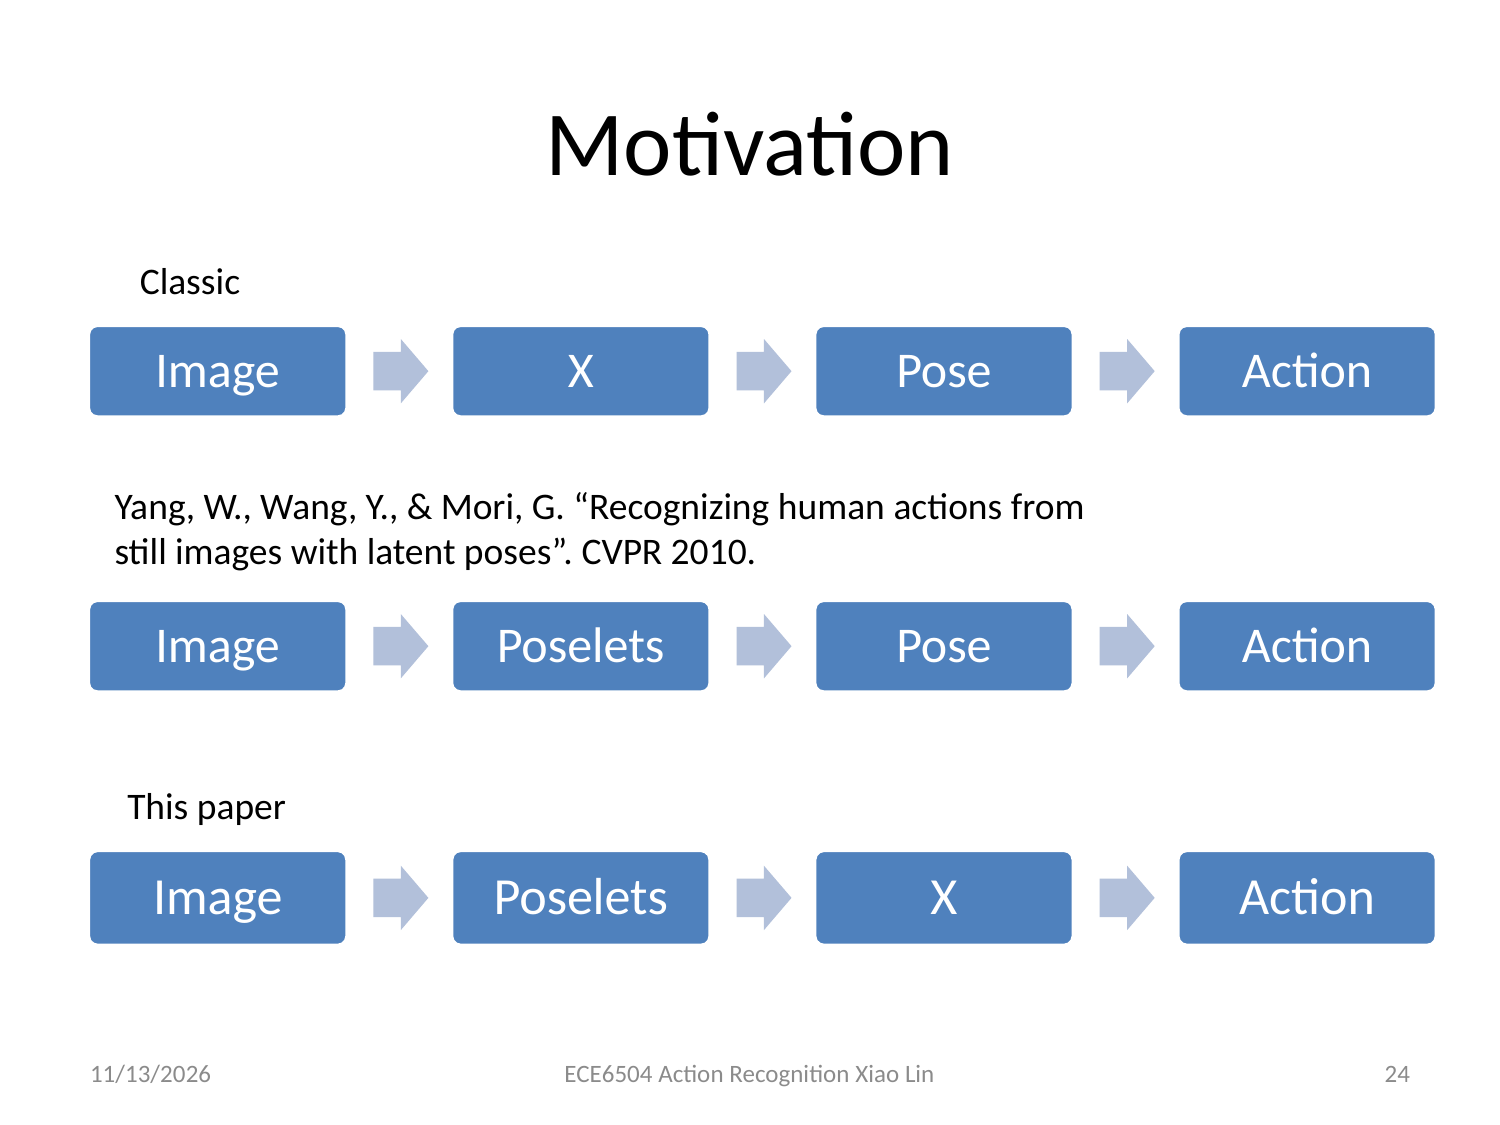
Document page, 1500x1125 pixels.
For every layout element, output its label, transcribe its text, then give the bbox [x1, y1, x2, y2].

text_box This paper [112, 774, 388, 835]
footer ECE6504 Action Recognition Xiao Lin [512, 1042, 988, 1103]
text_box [87, 849, 1438, 947]
title Motivation [75, 45, 1425, 233]
slide_number 24 [1074, 1042, 1425, 1103]
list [87, 599, 1438, 693]
text_box Classic [124, 249, 363, 310]
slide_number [75, 1042, 425, 1103]
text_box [87, 324, 1438, 418]
text_box Yang, W., Wang, Y., & Mori, G. “Recognizing human actions from still images with latent poses”. CVPR 2010. [99, 474, 1138, 580]
